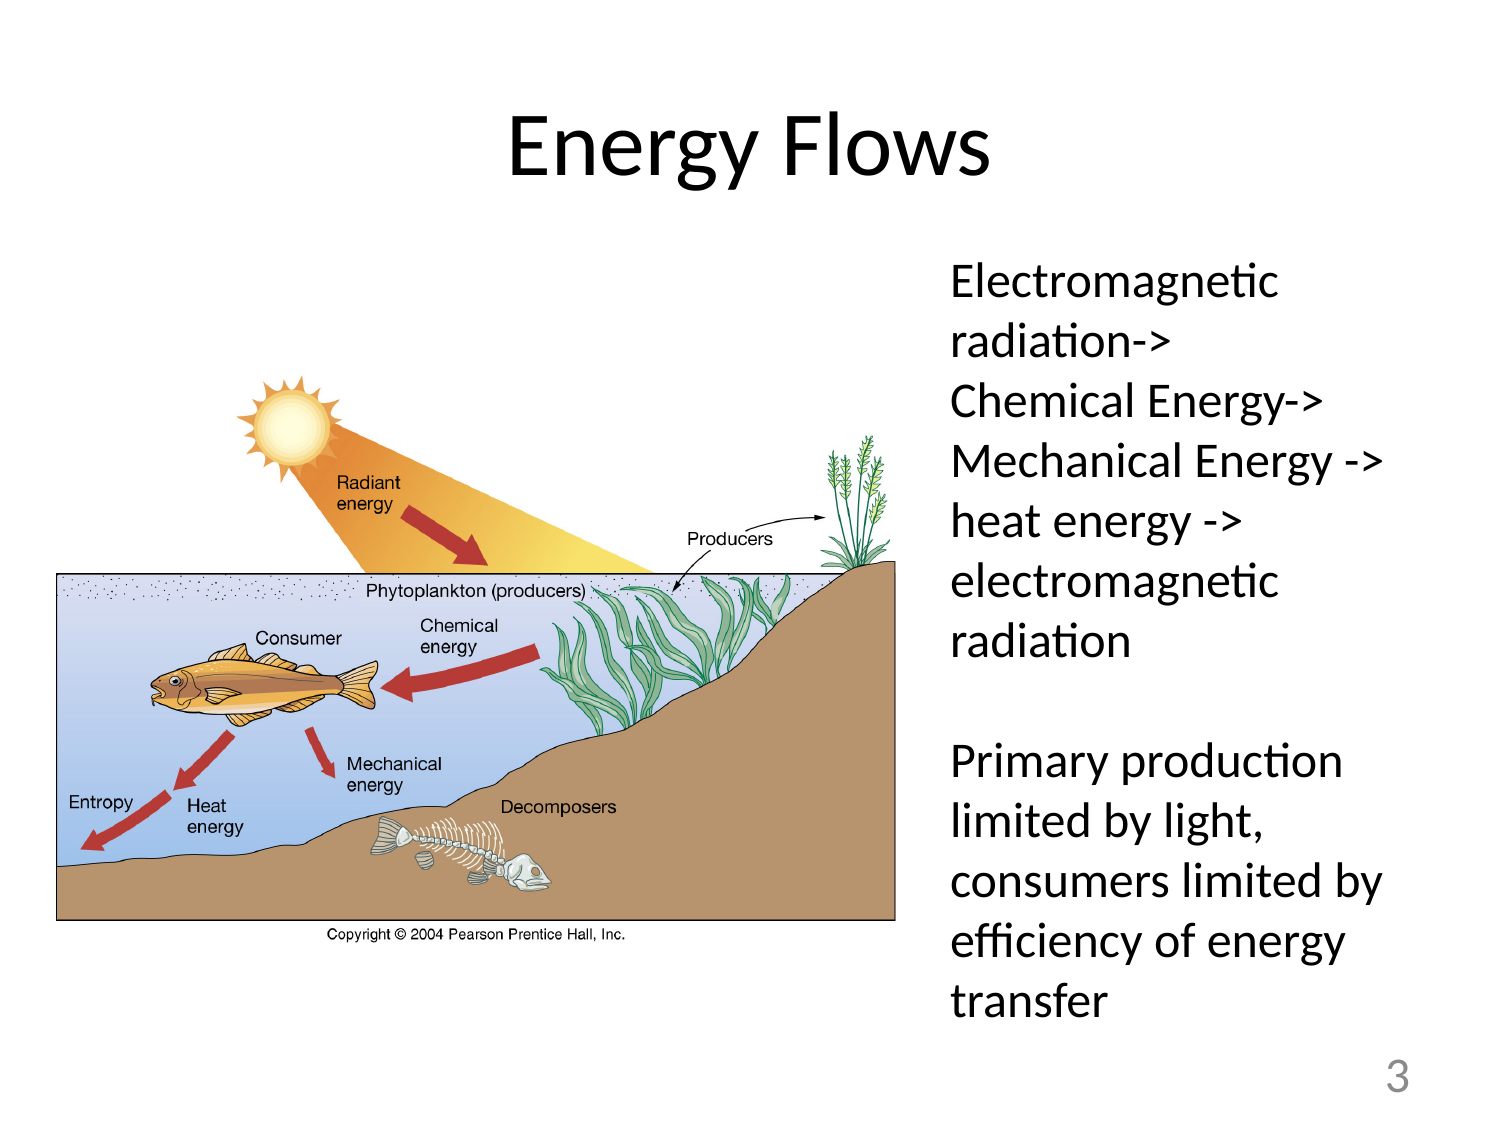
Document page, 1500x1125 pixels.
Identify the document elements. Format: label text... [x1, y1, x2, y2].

slide_number 3 [1074, 1042, 1425, 1103]
title Energy Flows [75, 45, 1425, 233]
text_box Electromagnetic radiation-> Chemical Energy-> Mechanical Energy -> heat energy -> electromagnetic radiation Primary production limited by light, consumers limited by efficiency of energy transfer [935, 240, 1444, 1036]
picture [51, 374, 901, 948]
